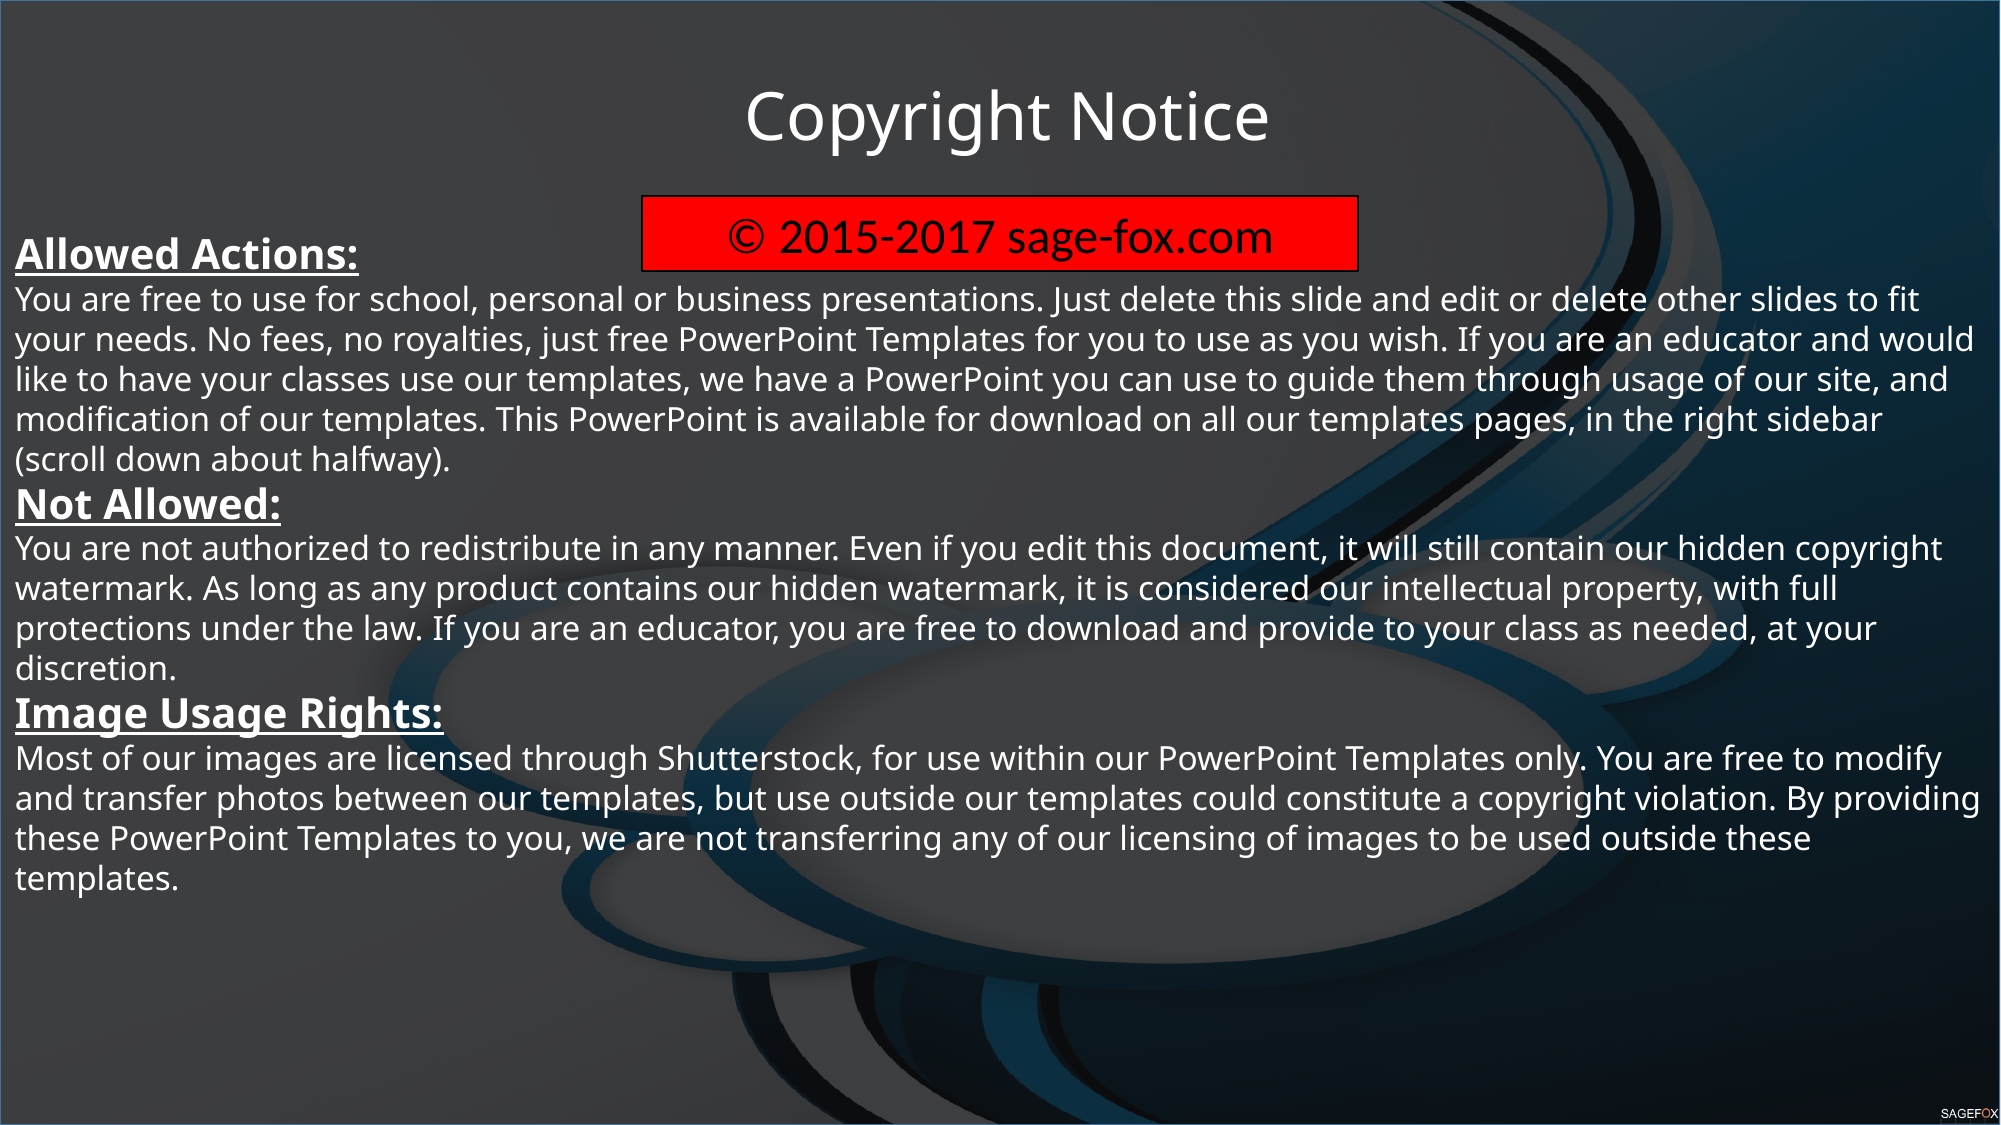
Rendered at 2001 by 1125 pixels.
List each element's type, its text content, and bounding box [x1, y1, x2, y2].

text_box Allowed Actions: You are free to use for school, personal or business presentations. Just delete this slide and edit or delete other slides to fit your needs. No fees, no royalties, just free PowerPoint Templates for you to use as you wish. If you are an educator and would like to have your classes use our templates, we have a PowerPoint you can use to guide them through usage of our site, and modification of our templates. This PowerPoint is available for download on all our templates pages, in the right sidebar (scroll down about halfway). Not Allowed: You are not authorized to redistribute in any manner. Even if you edit this document, it will still contain our hidden copyright watermark. As long as any product contains our hidden watermark, it is considered our intellectual property, with full protections under the law. If you are an educator, you are free to download and provide to your class as needed, at your discretion. Image Usage Rights: Most of our images are licensed through Shutterstock, for use within our PowerPoint Templates only. You are free to modify and transfer photos between our templates, but use outside our templates could constitute a copyright violation. By providing these PowerPoint Templates to you, we are not transferring any of our licensing of images to be used outside these templates. [0, 0, 2000, 1125]
title Copyright Notice [493, 60, 1524, 178]
text_box © 2015-2017 sage-fox.com [641, 196, 1358, 272]
